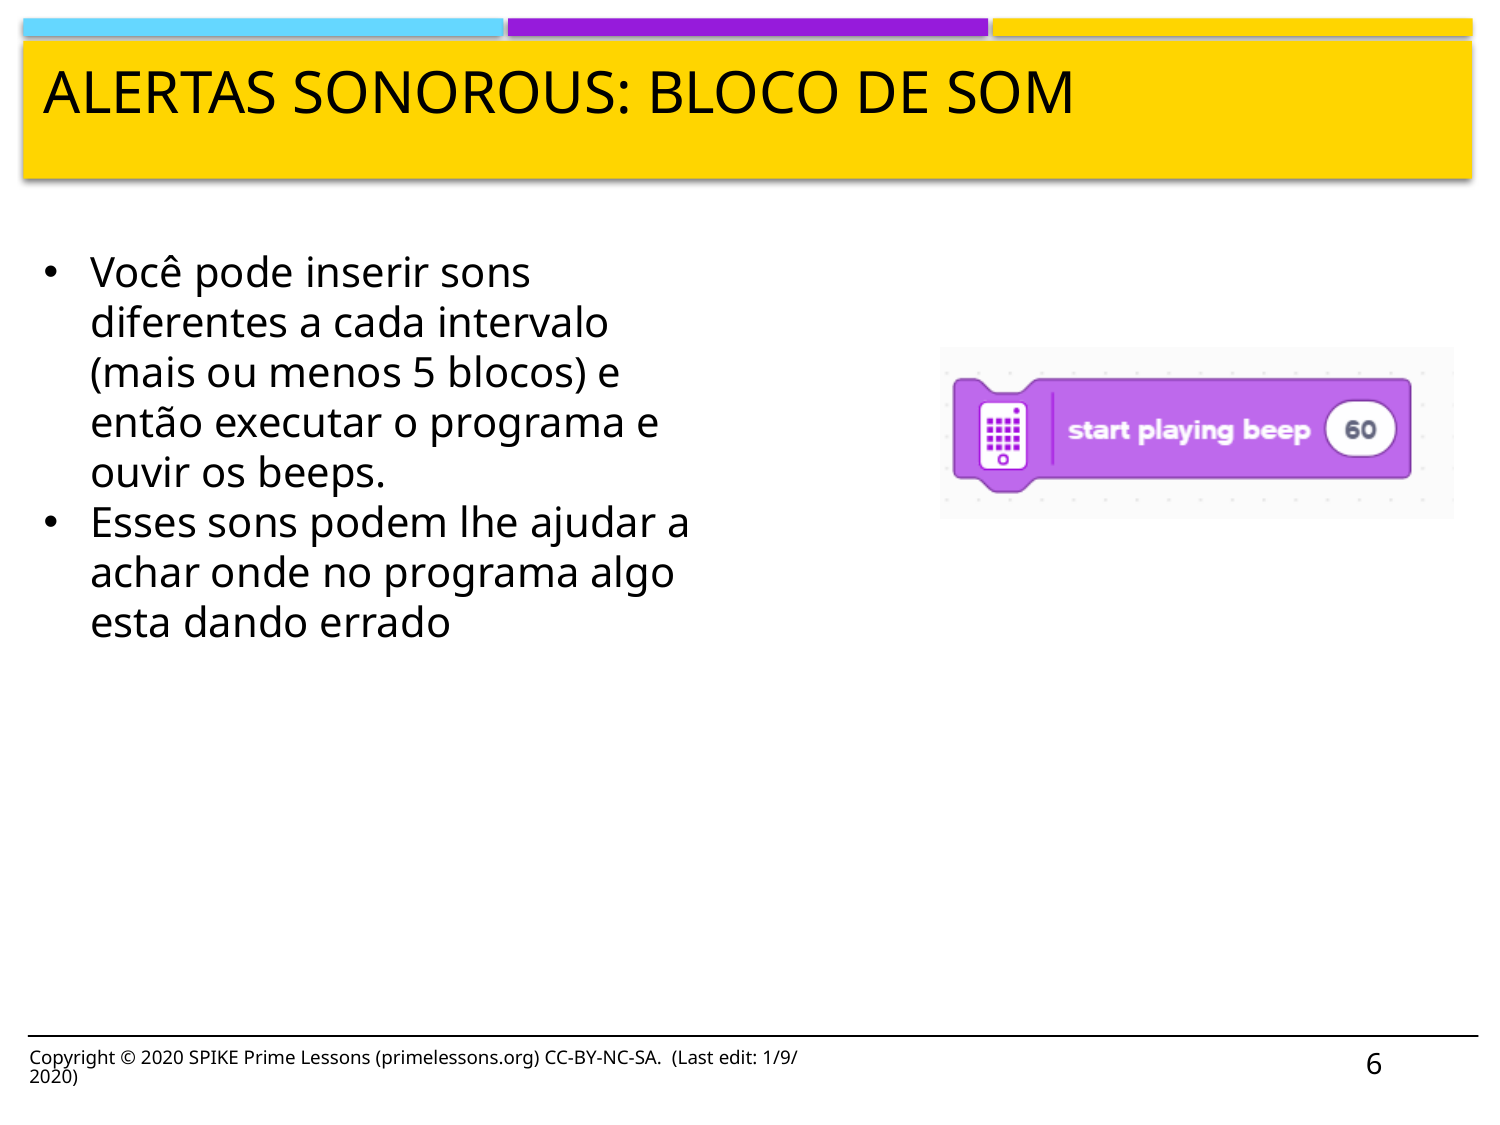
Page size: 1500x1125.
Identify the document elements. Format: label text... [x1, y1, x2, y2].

title Alertas sonorous: Bloco de som [28, 48, 1464, 172]
text_box Você pode inserir sons diferentes a cada intervalo (mais ou menos 5 blocos) e então executar o programa e ouvir os beeps. Esses sons podem lhe ajudar a achar onde no programa algo esta dando errado [28, 238, 726, 654]
picture [940, 346, 1454, 520]
slide_number 6 [1351, 1037, 1478, 1098]
footer Copyright © 2020 SPIKE Prime Lessons (primelessons.org) CC-BY-NC-SA. (Last edit: 1/9/2020) [14, 1038, 814, 1099]
